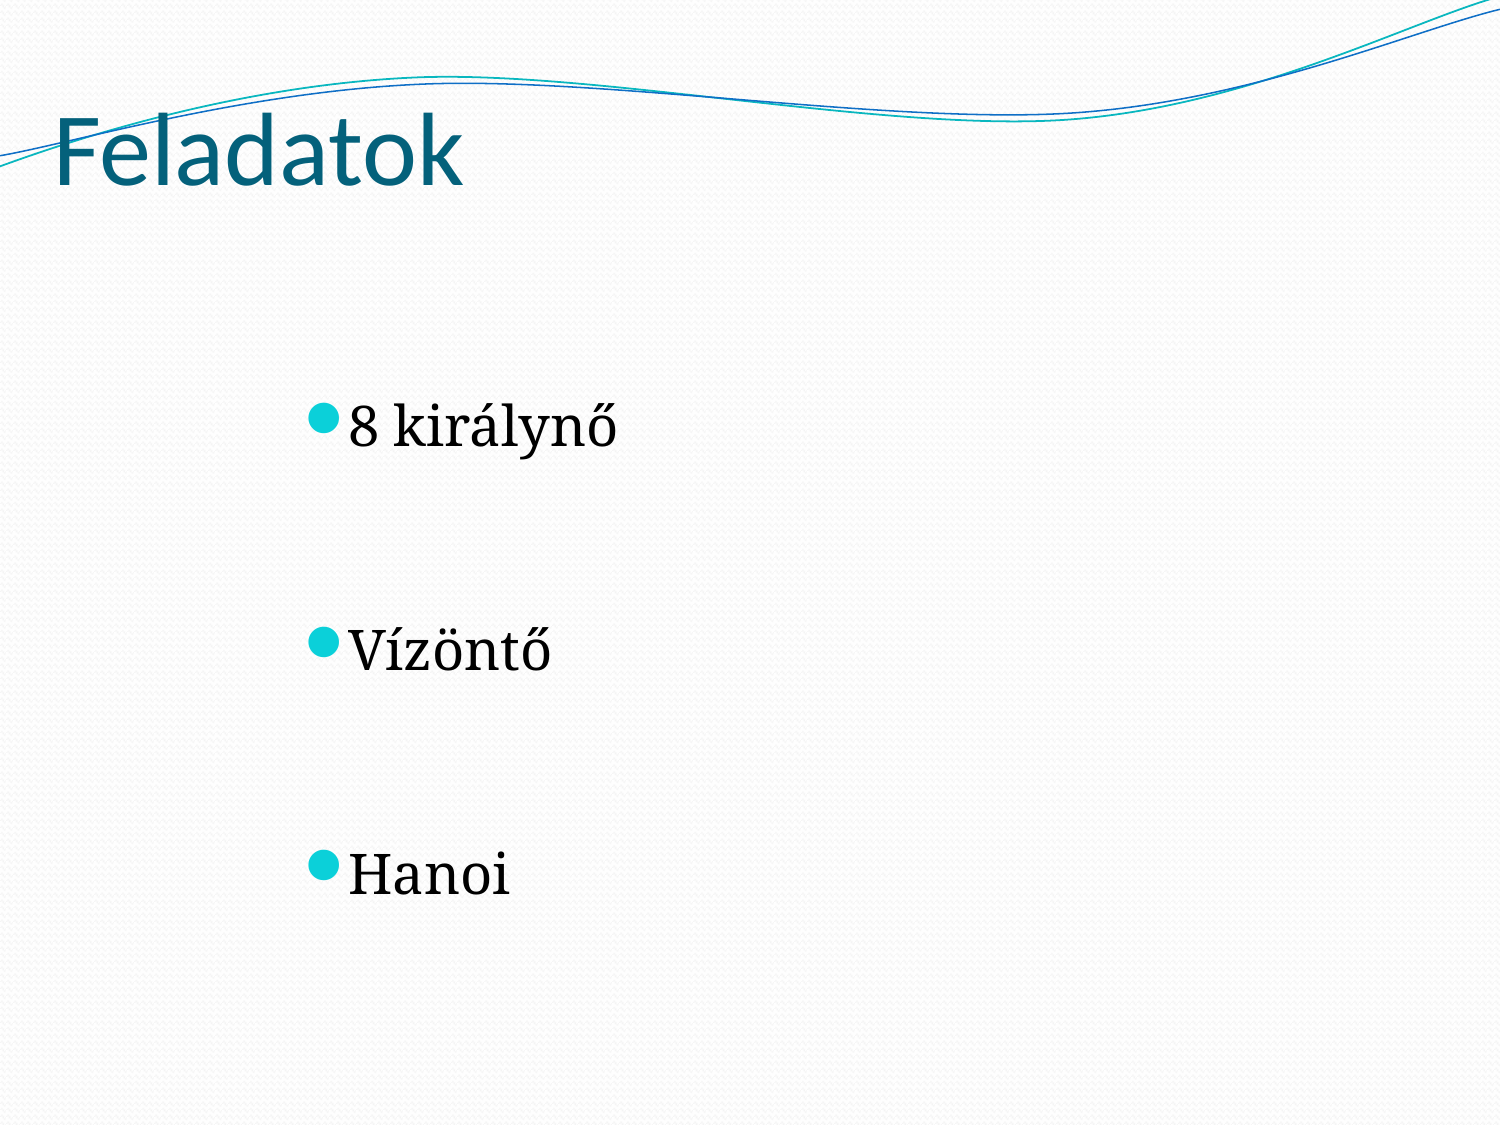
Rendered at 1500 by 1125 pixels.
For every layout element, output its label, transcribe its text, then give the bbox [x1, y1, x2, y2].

list 8 királynő Vízöntő Hanoi [289, 349, 939, 917]
title Feladatok [53, 19, 1404, 207]
